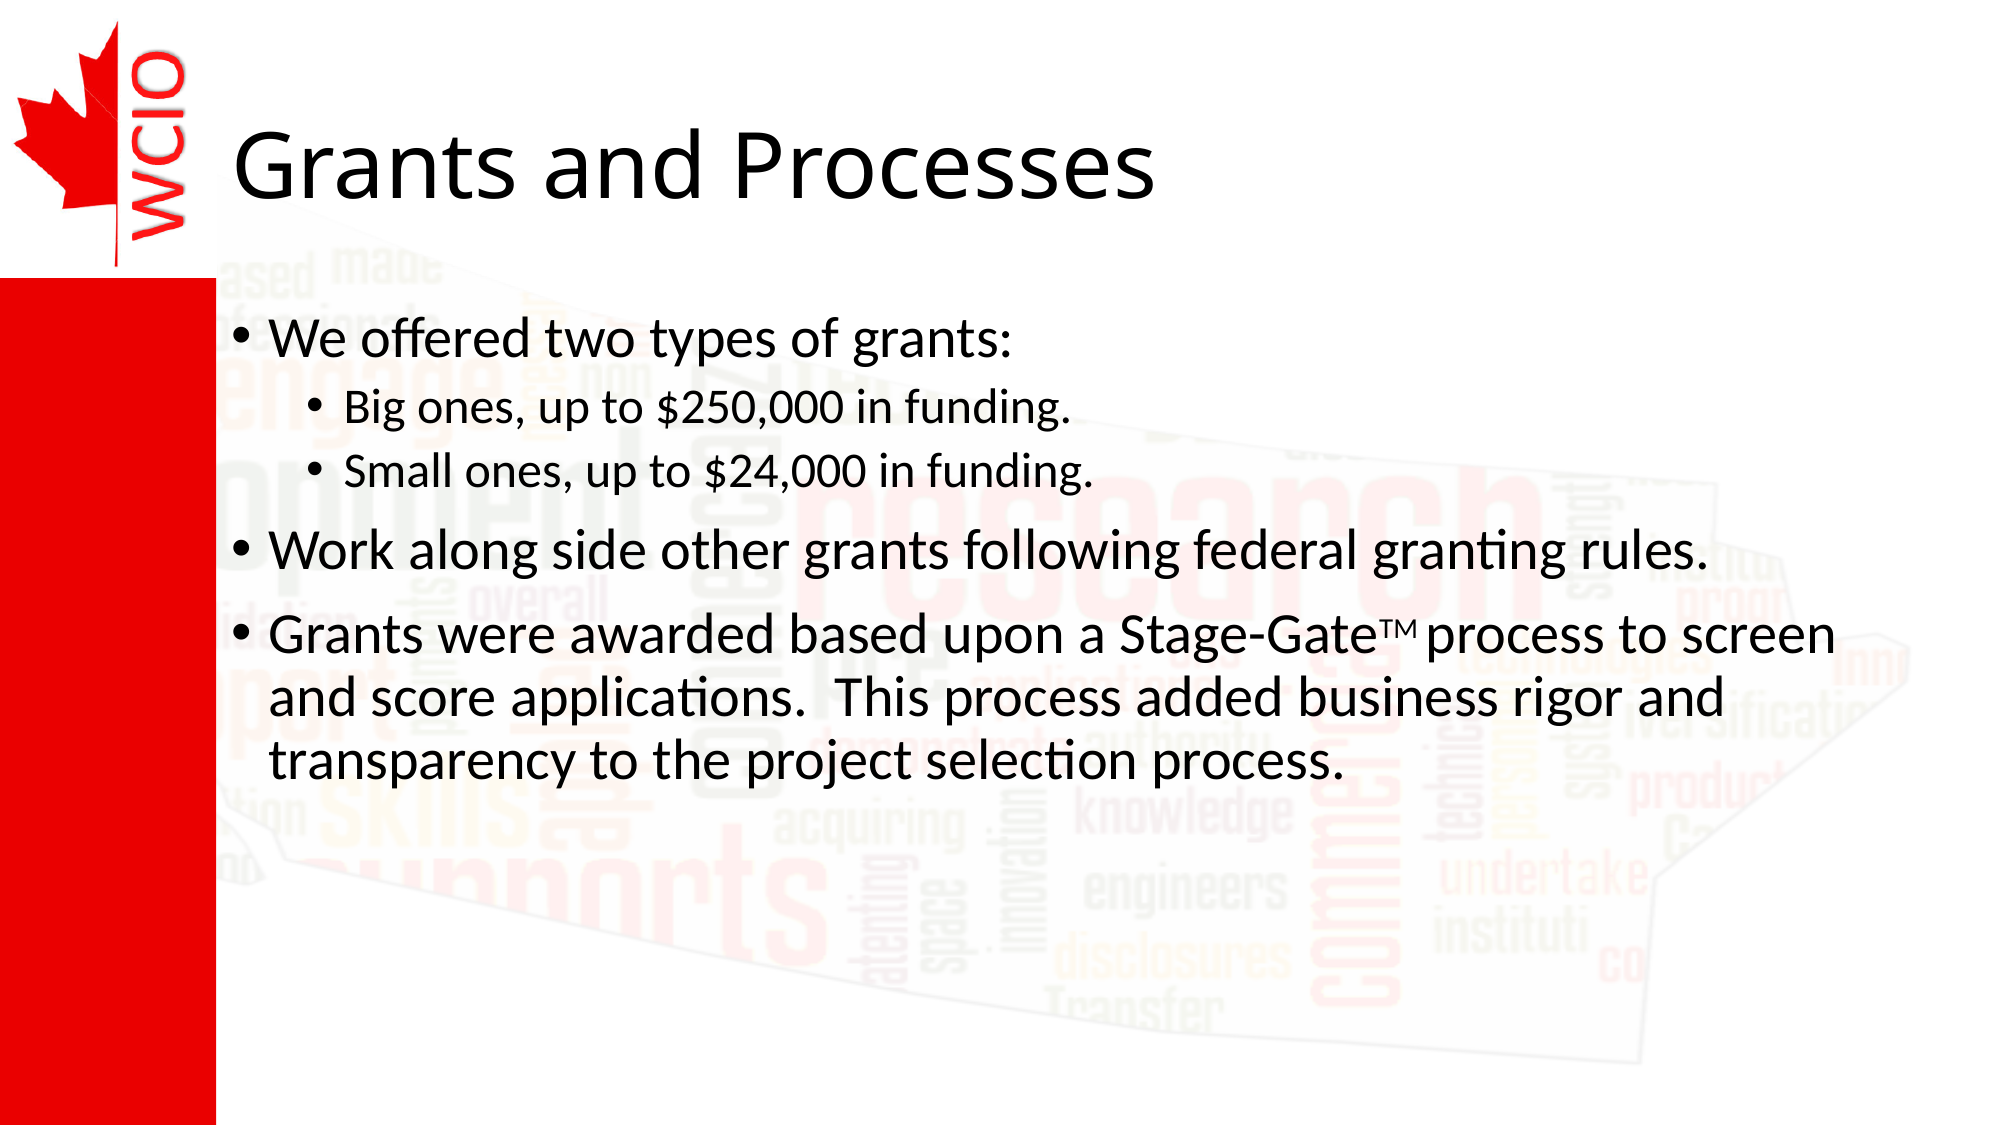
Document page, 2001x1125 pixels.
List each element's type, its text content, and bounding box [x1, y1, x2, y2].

title Grants and Processes [217, 59, 1863, 278]
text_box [0, 8, 217, 1125]
list We offered two types of grants: Big ones, up to $250,000 in funding. Small ones, up to $24,000 in funding. Work along side other grants following federal granting rules. Grants were awarded based upon a Stage-GateTM process to screen and score applications. This process added business rigor and transparency to the project selection process. [217, 299, 1863, 1014]
